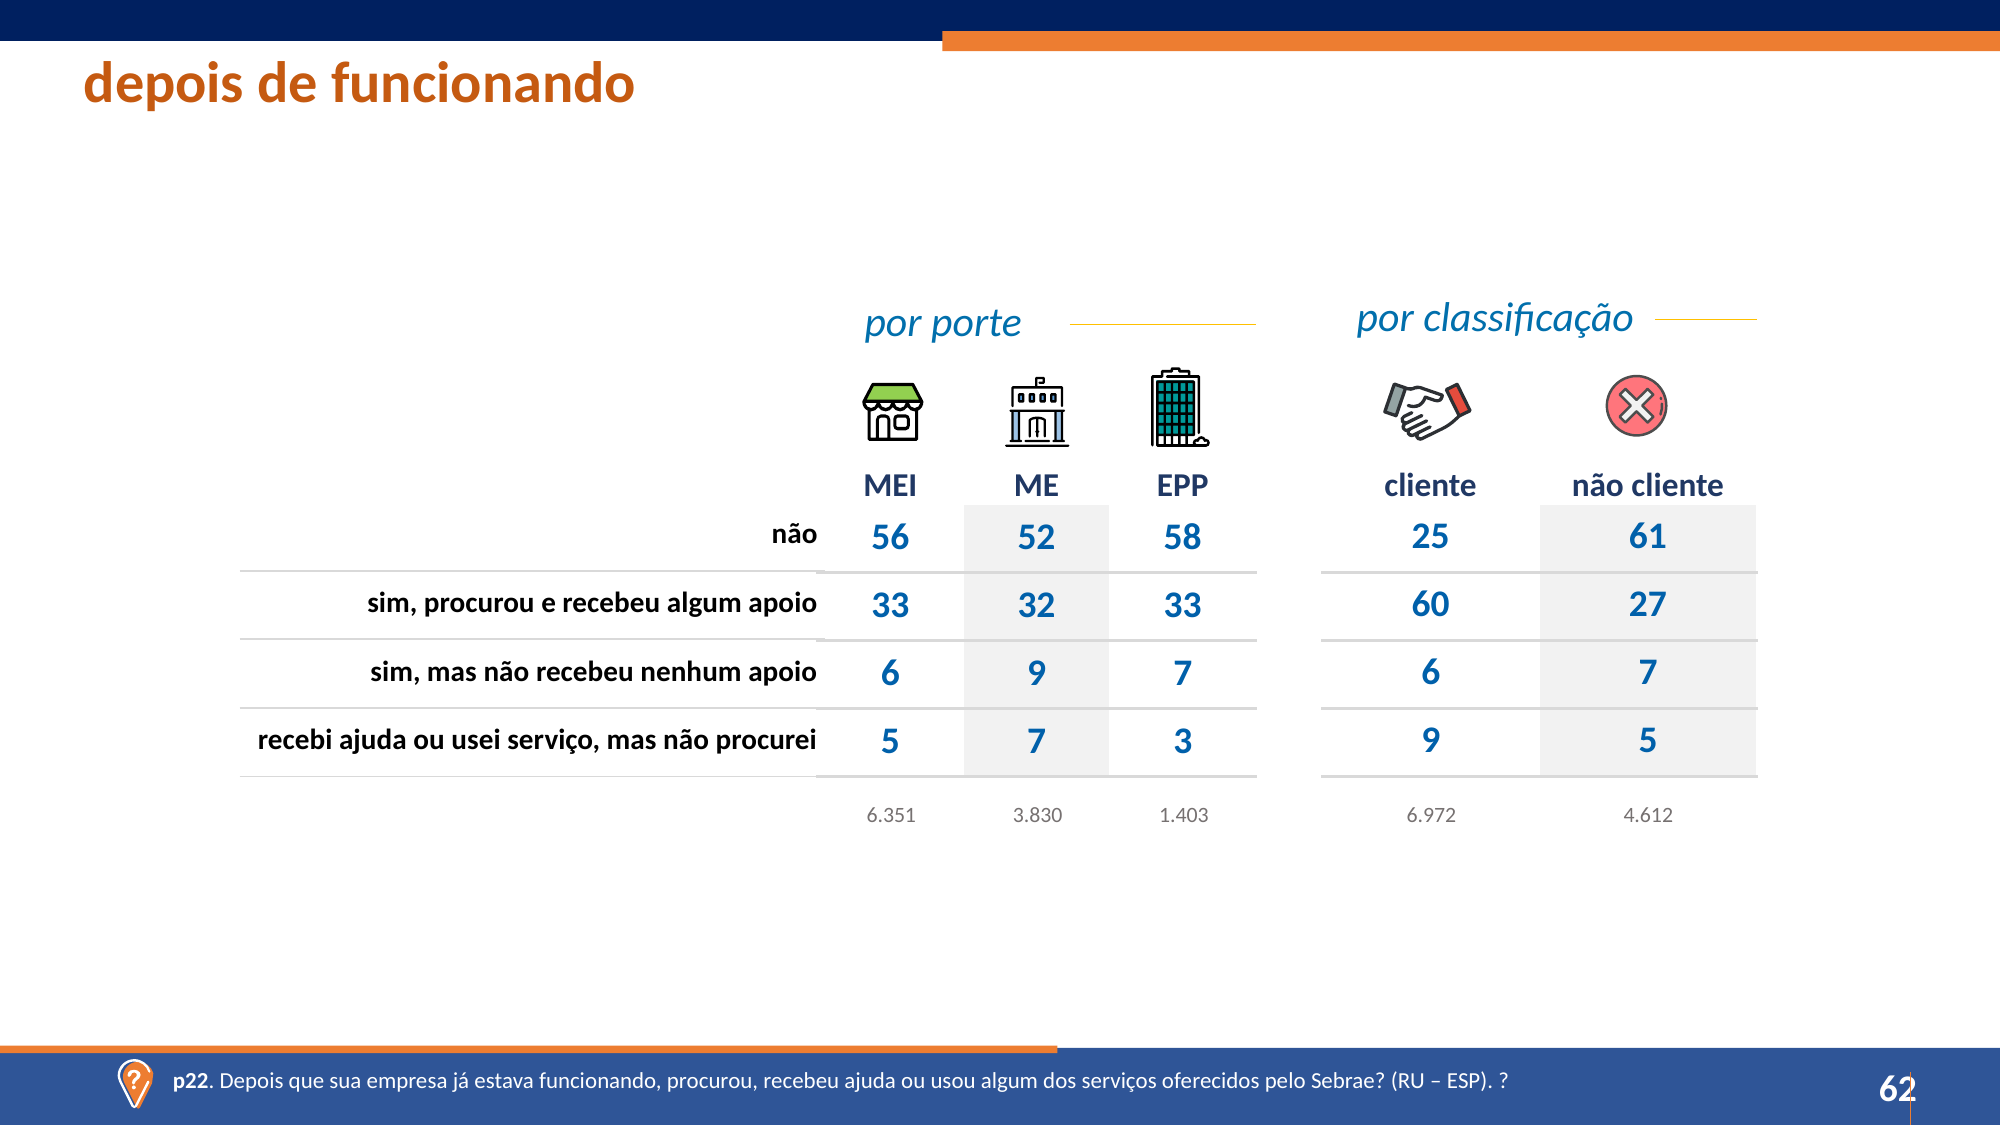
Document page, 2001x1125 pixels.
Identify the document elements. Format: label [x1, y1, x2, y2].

text_box [862, 382, 924, 441]
table_cell [964, 642, 1109, 707]
table_header [1111, 457, 1255, 503]
table_cell [240, 572, 963, 639]
text_box [1005, 376, 1070, 447]
text_box [68, 36, 807, 122]
table_header [964, 457, 1109, 503]
table_cell [964, 505, 1109, 571]
table_cell [1540, 574, 1756, 639]
text_box [158, 1058, 1570, 1101]
text_box [1605, 374, 1668, 437]
table_header [818, 783, 1257, 850]
table_cell [1323, 642, 1538, 707]
table_cell [1540, 505, 1756, 571]
text_box [849, 287, 1037, 353]
table_cell [964, 710, 1109, 775]
table_cell [1111, 642, 1255, 707]
text_box [117, 1059, 154, 1110]
table_cell [1111, 505, 1255, 571]
text_box [1151, 367, 1210, 447]
table_cell [964, 574, 1109, 639]
table_header [1323, 783, 1757, 850]
table_cell [240, 709, 963, 776]
table_cell [1540, 642, 1756, 707]
table_cell [825, 505, 963, 571]
text_box [1341, 282, 1649, 348]
table_header [240, 457, 963, 570]
table_cell [1323, 710, 1538, 775]
table_cell [1540, 710, 1756, 775]
table_cell [1323, 505, 1538, 571]
table_cell [1111, 574, 1255, 639]
text_box [1383, 382, 1472, 441]
table_header [1323, 457, 1538, 503]
table_cell [1323, 574, 1538, 639]
table_header [1540, 457, 1756, 503]
table_cell [1111, 710, 1255, 775]
table_cell [240, 640, 963, 707]
